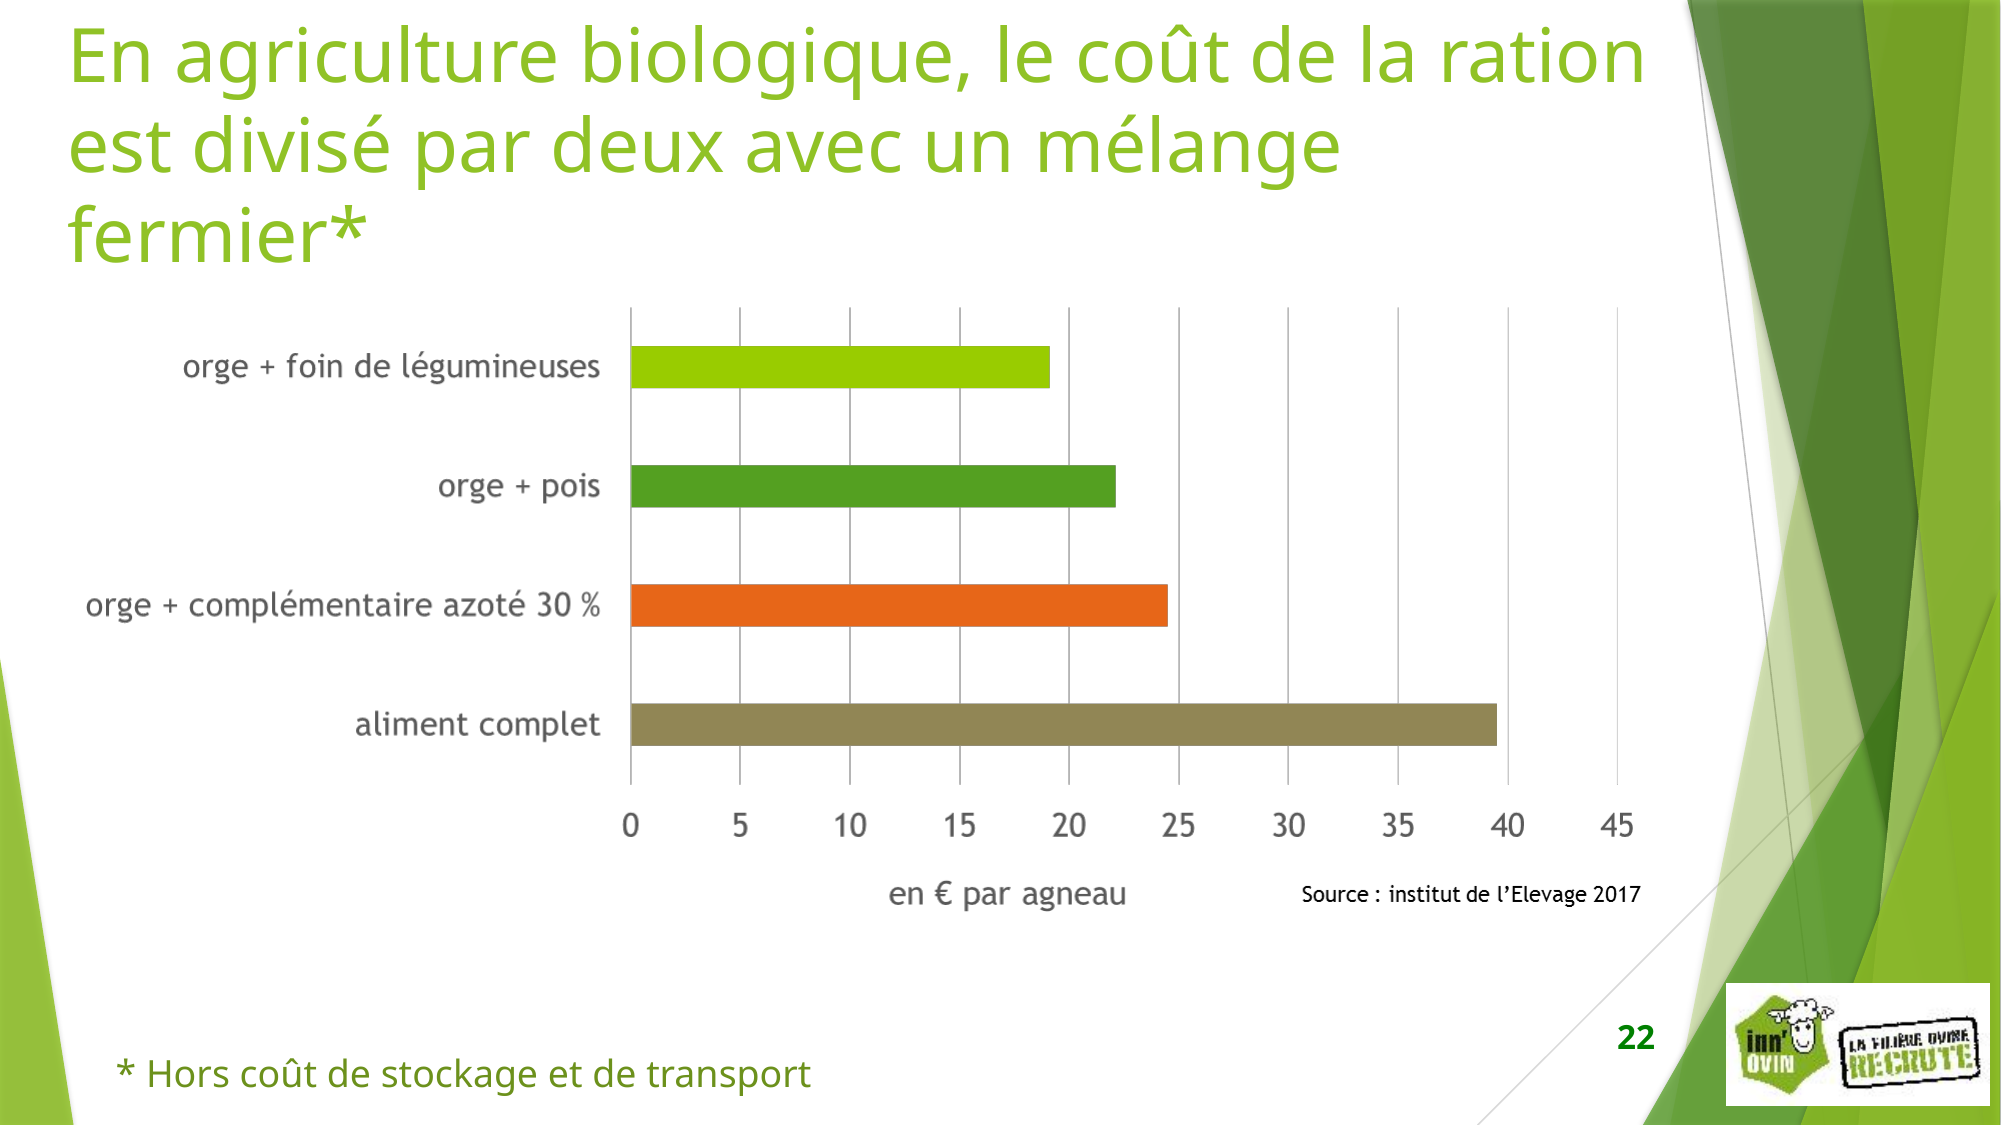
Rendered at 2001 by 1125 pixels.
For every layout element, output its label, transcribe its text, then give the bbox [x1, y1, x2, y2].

slide_number 22 [1602, 1008, 1715, 1069]
text_box * Hors coût de stockage et de transport [100, 1043, 1268, 1103]
text_box En agriculture biologique, le coût de la ration est divisé par deux avec un mélange fermier* [52, 0, 1669, 285]
picture [70, 284, 1659, 922]
picture [1726, 983, 1990, 1106]
